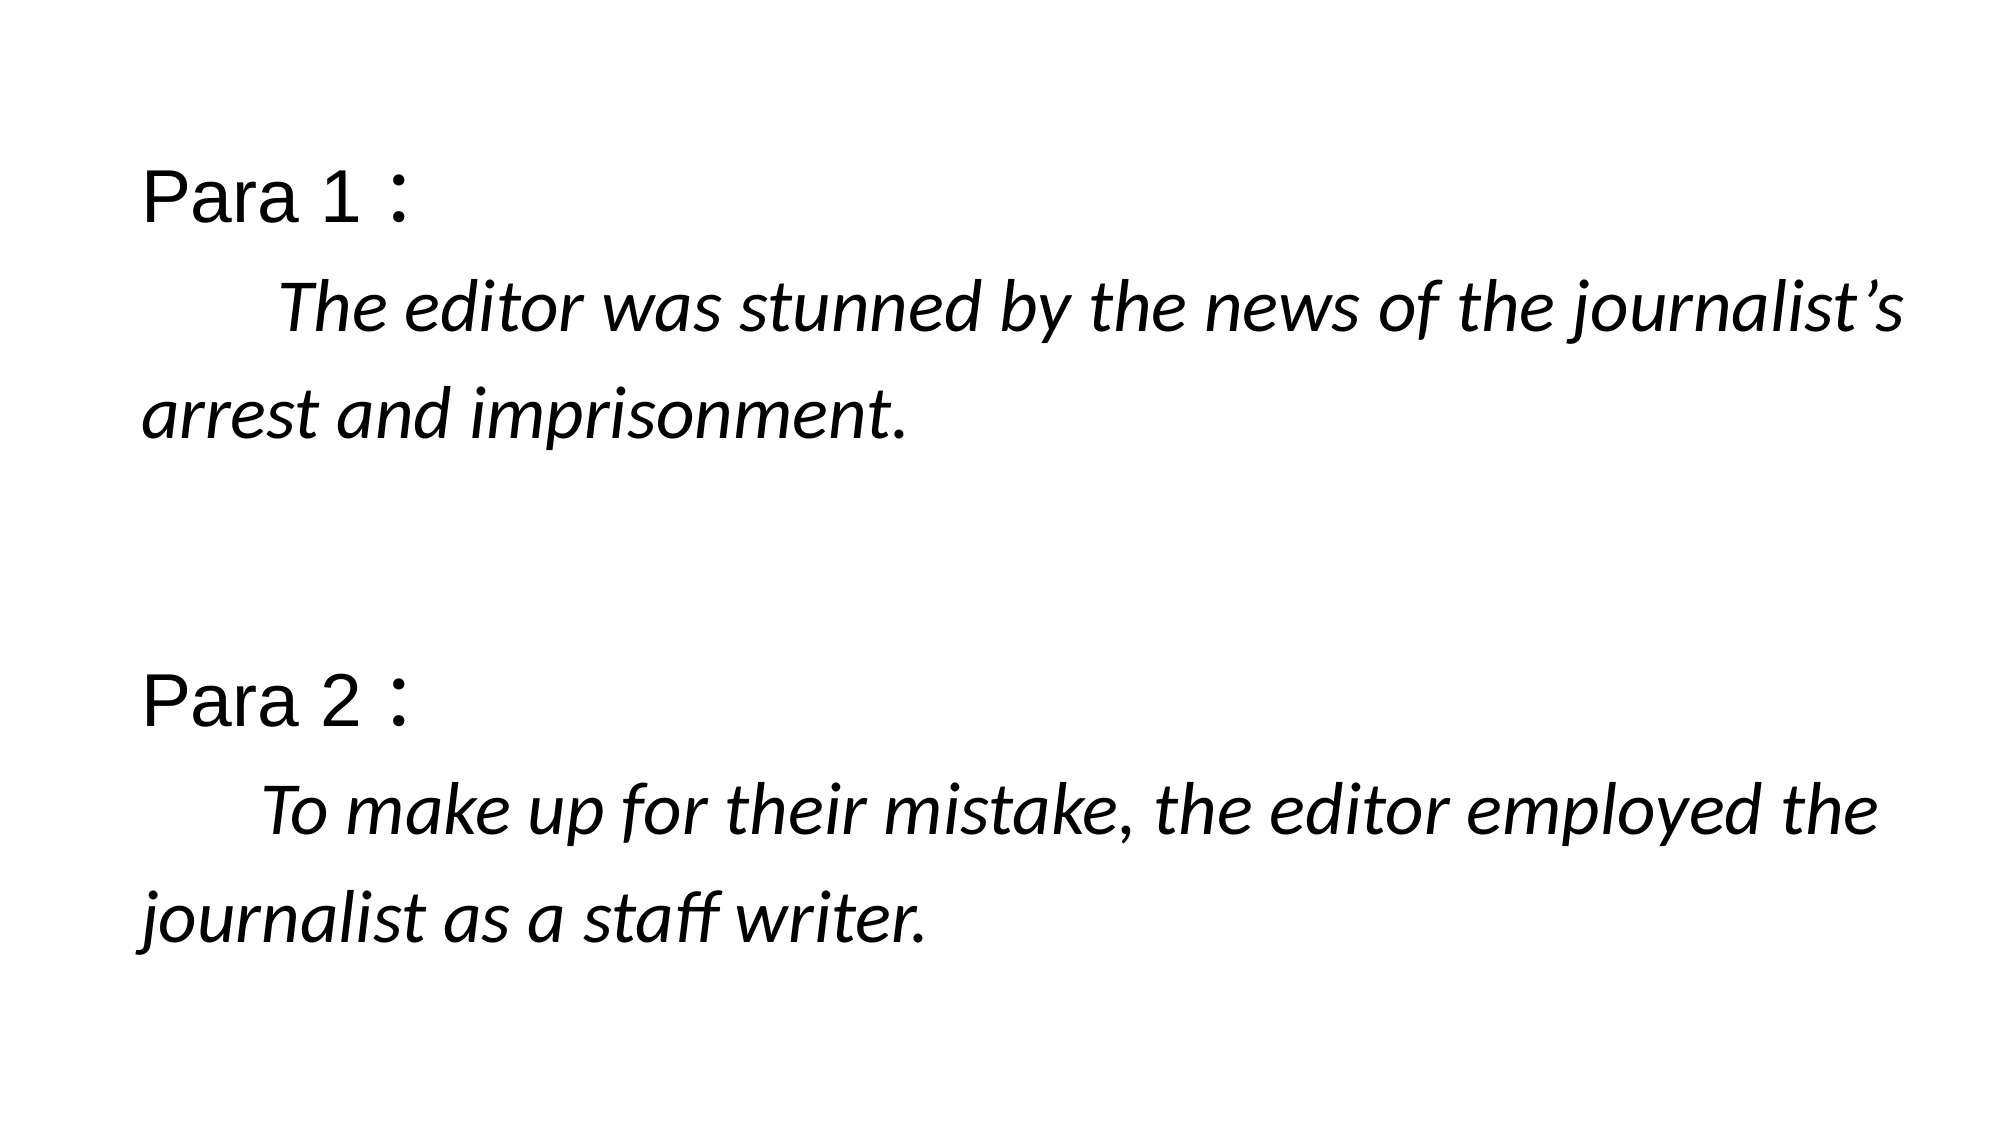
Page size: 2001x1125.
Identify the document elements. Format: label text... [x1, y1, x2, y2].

text_box Para 1： The editor was stunned by the news of the journalist’s arrest and imprisonment. [126, 122, 1957, 462]
text_box Para 2： To make up for their mistake, the editor employed the journalist as a staff writer. [126, 626, 1964, 965]
